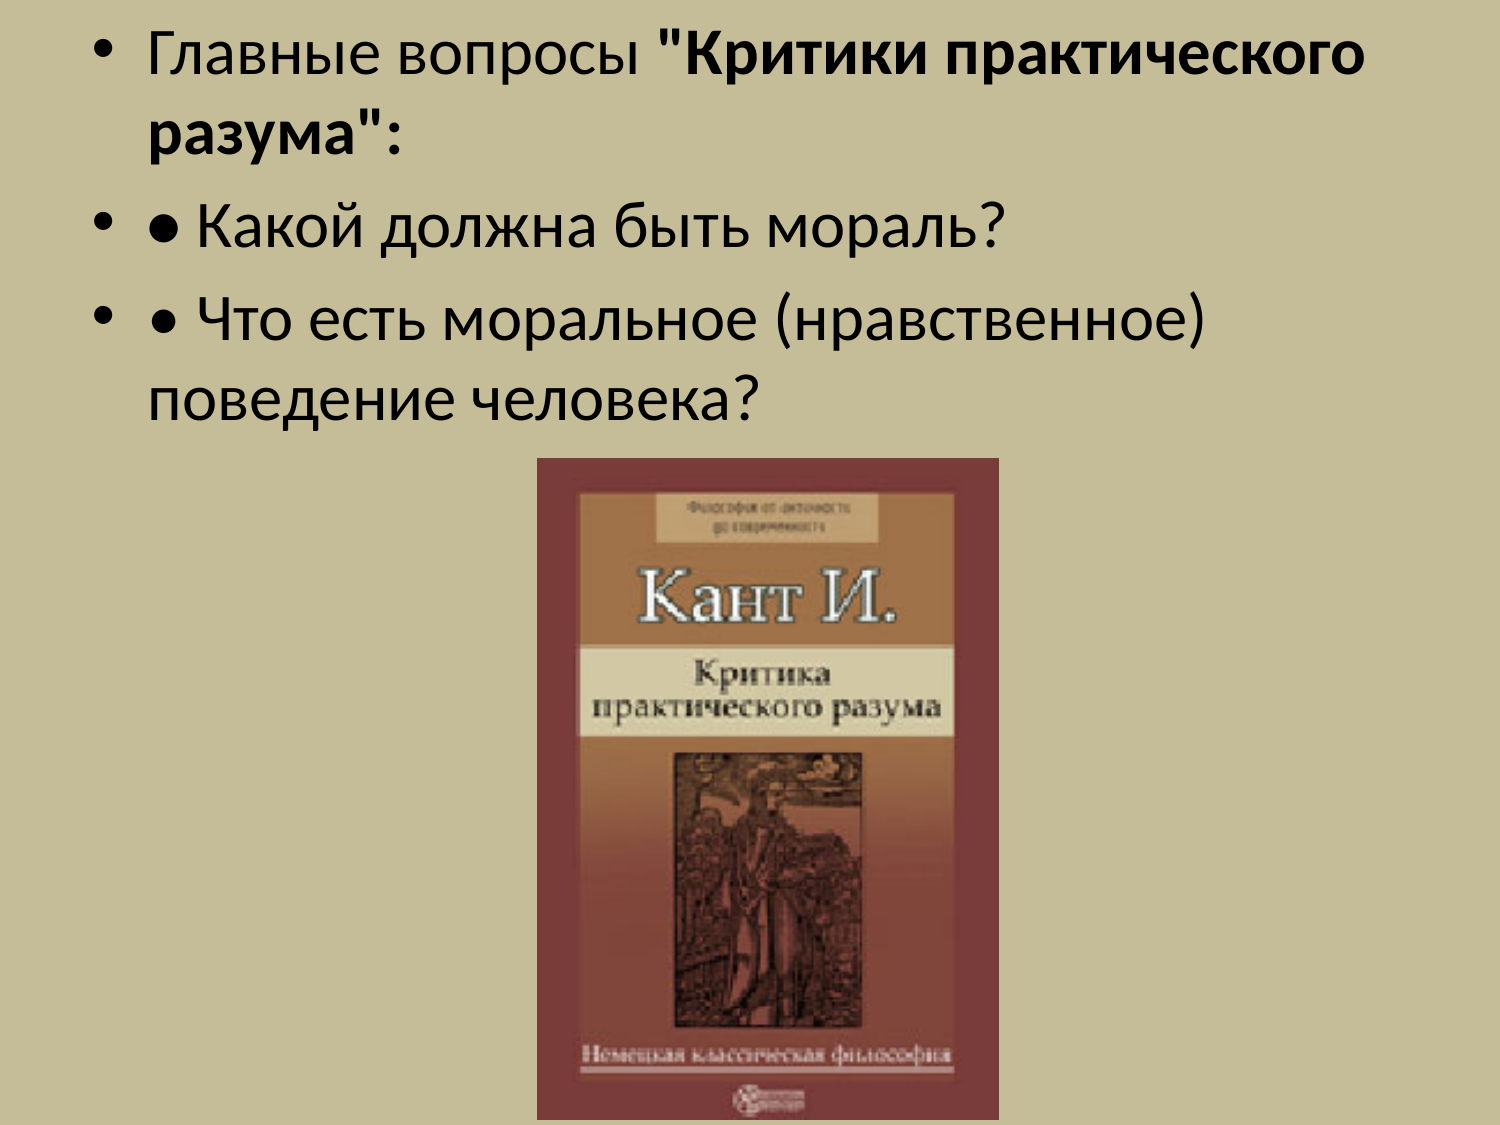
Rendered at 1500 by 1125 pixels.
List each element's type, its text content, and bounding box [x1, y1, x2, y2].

picture [537, 457, 999, 1120]
list Главные вопросы "Критики практического разума": • Какой должна быть мораль? • Что есть моральное (нравственное) поведение человека? [76, 0, 1427, 743]
